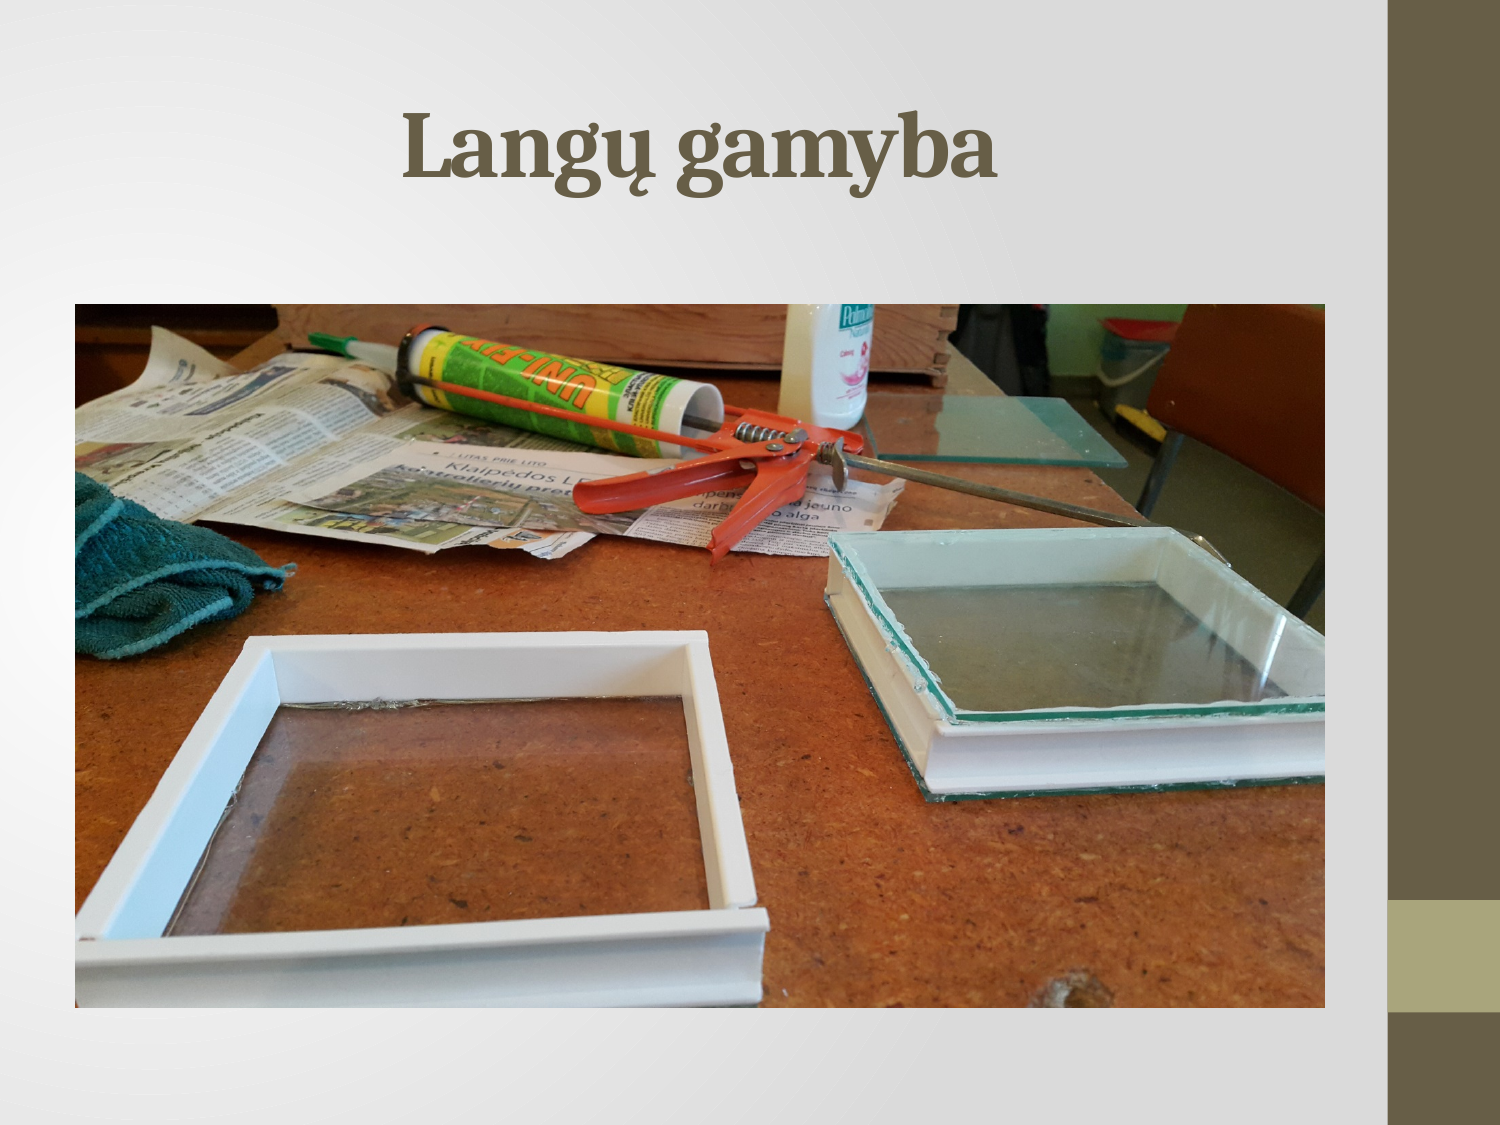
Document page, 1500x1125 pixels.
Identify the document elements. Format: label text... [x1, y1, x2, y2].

title Langų gamyba [75, 45, 1325, 233]
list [74, 304, 1326, 1009]
